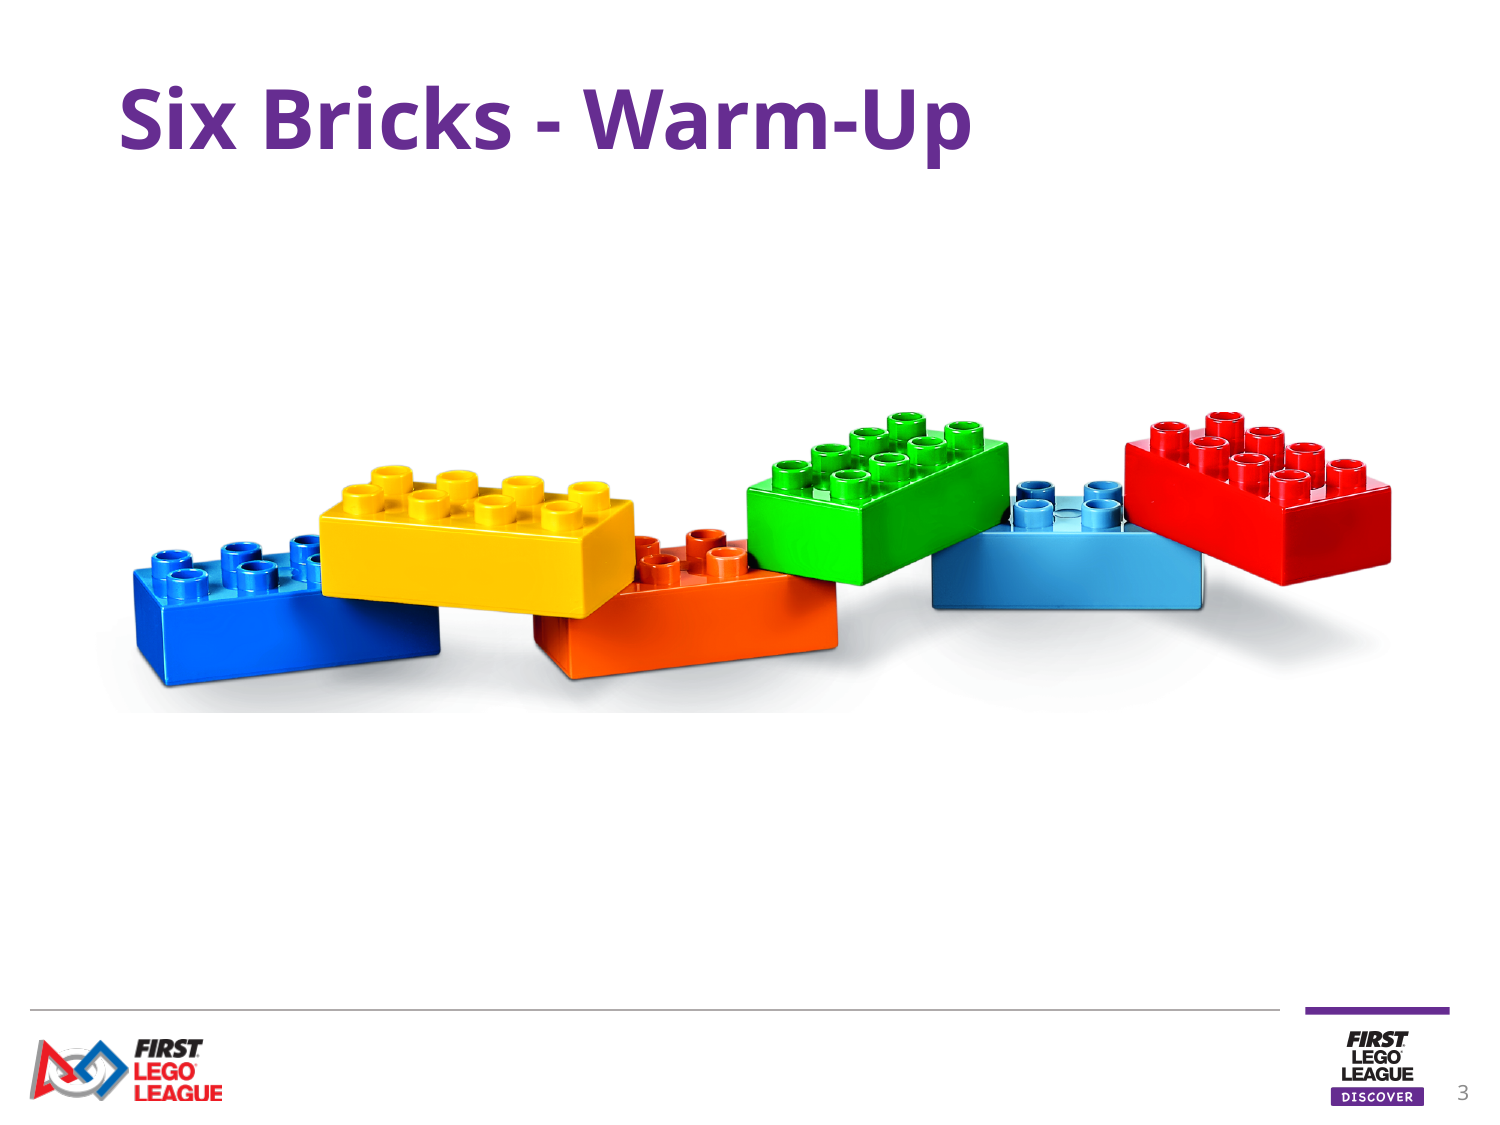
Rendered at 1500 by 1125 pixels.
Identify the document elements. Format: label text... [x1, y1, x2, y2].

slide_number 3 [1425, 1076, 1484, 1111]
title Six Bricks - Warm-Up [103, 59, 1397, 185]
picture [89, 412, 1411, 713]
